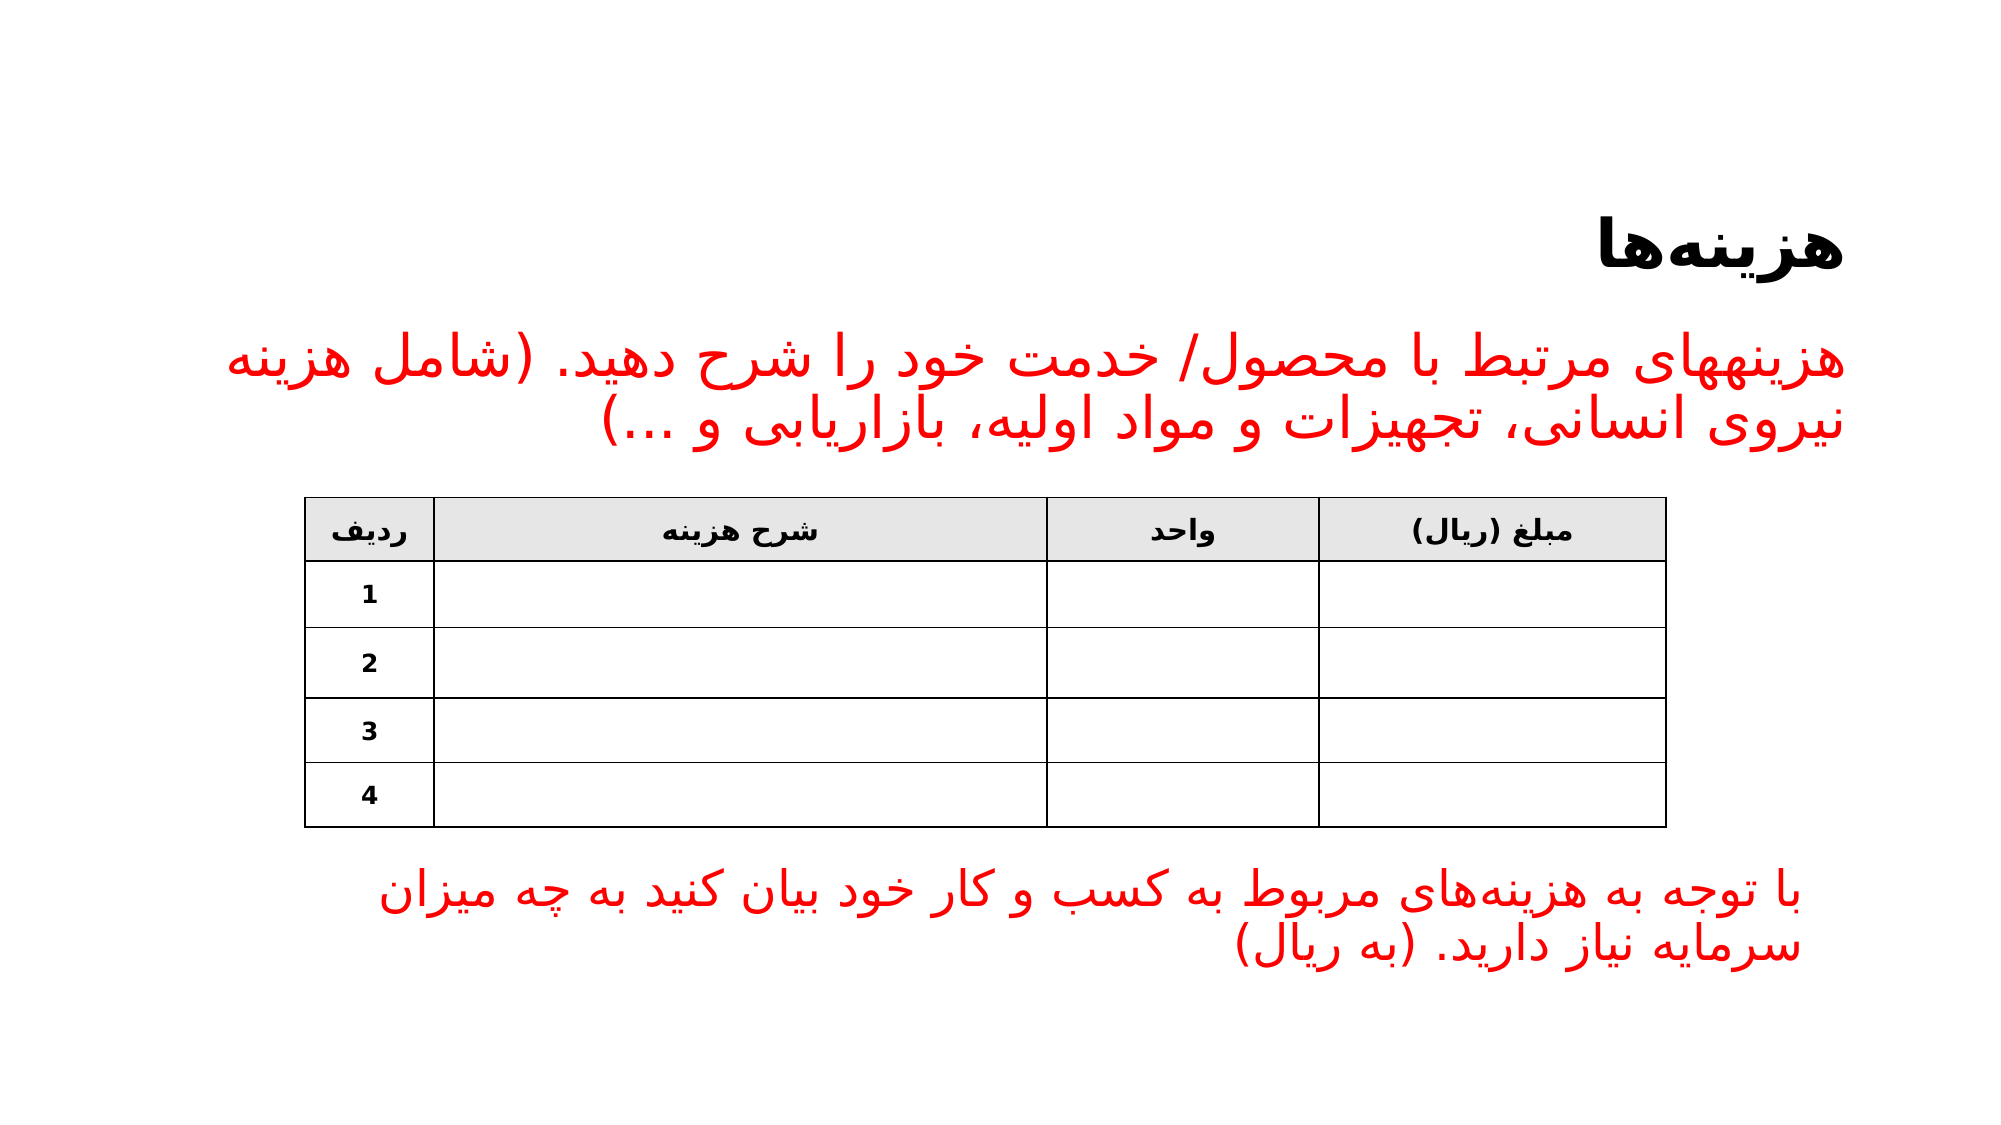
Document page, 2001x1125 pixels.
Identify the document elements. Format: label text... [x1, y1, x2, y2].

table_cell [1320, 562, 1665, 627]
table_cell [435, 699, 1046, 762]
table_header شرح هزینه [435, 498, 1046, 560]
table_cell [1048, 763, 1318, 826]
table_cell [1320, 628, 1665, 697]
table_cell [1320, 699, 1665, 762]
text_box با توجه به هزینه‌های مربوط به کسب و کار خود بیان کنید به چه میزان سرمایه نیاز دارید. (به ریال) [213, 856, 1819, 980]
table_cell 4 [306, 763, 433, 826]
table_cell 2 [306, 628, 433, 697]
table_cell [435, 562, 1046, 627]
table_cell [1320, 763, 1665, 826]
table_header ردیف [306, 498, 433, 560]
table_cell [435, 763, 1046, 826]
table_header مبلغ (ریال) [1320, 498, 1665, 560]
table_cell [435, 628, 1046, 697]
table_cell 3 [306, 699, 433, 762]
table_cell [1048, 628, 1318, 697]
table_cell [1048, 562, 1318, 627]
table_cell [1048, 699, 1318, 762]
title هزینه‌ها [137, 158, 1863, 318]
table_cell 1 [306, 562, 433, 627]
table_header واحد [1048, 498, 1318, 560]
list هزینه­های مرتبط با محصول/ خدمت خود را شرح دهید. (شامل هزینه نیروی انسانی، تجهیزات و مواد اولیه، بازاریابی و ...) [137, 318, 1863, 892]
